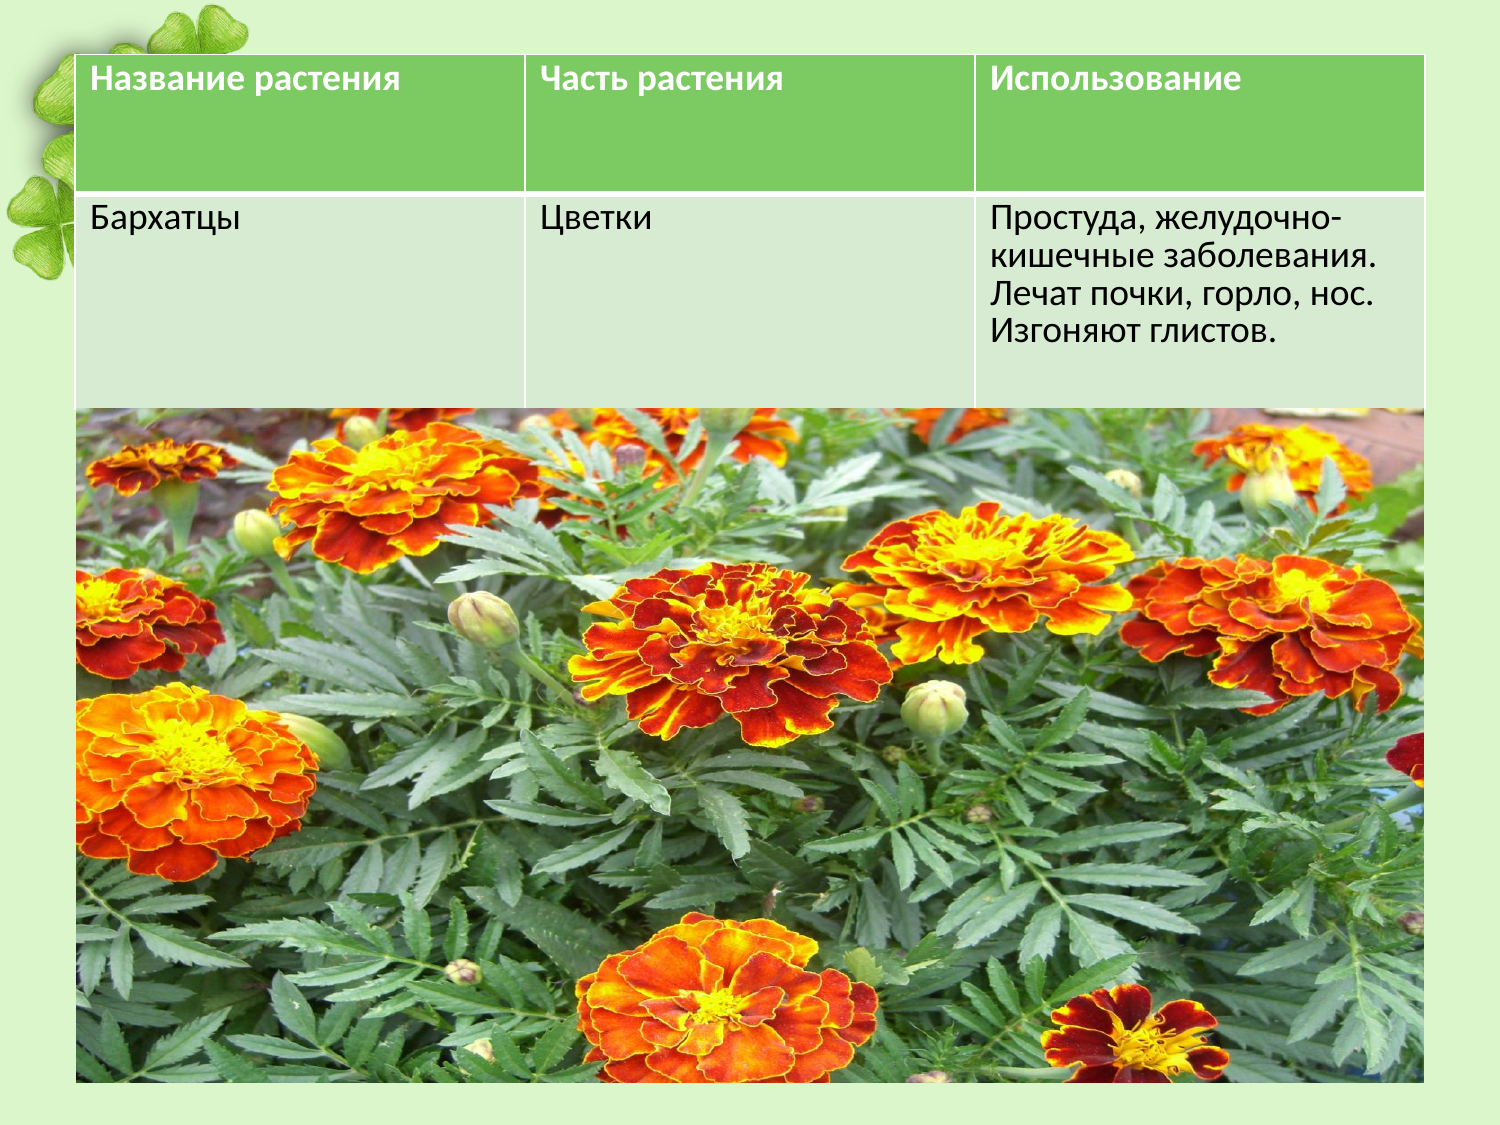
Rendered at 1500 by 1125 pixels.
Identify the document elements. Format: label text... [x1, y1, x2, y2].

table_header Название растения [76, 55, 524, 191]
table_header Часть растения [526, 55, 974, 191]
picture [0, 0, 264, 284]
table_header Использование [976, 55, 1424, 191]
table_cell Цветки [526, 197, 974, 407]
table_cell Простуда, желудочно-кишечные заболевания. Лечат почки, горло, нос. Изгоняют глистов. [976, 197, 1424, 408]
picture [76, 408, 1424, 1083]
table_cell Бархатцы [76, 197, 524, 408]
